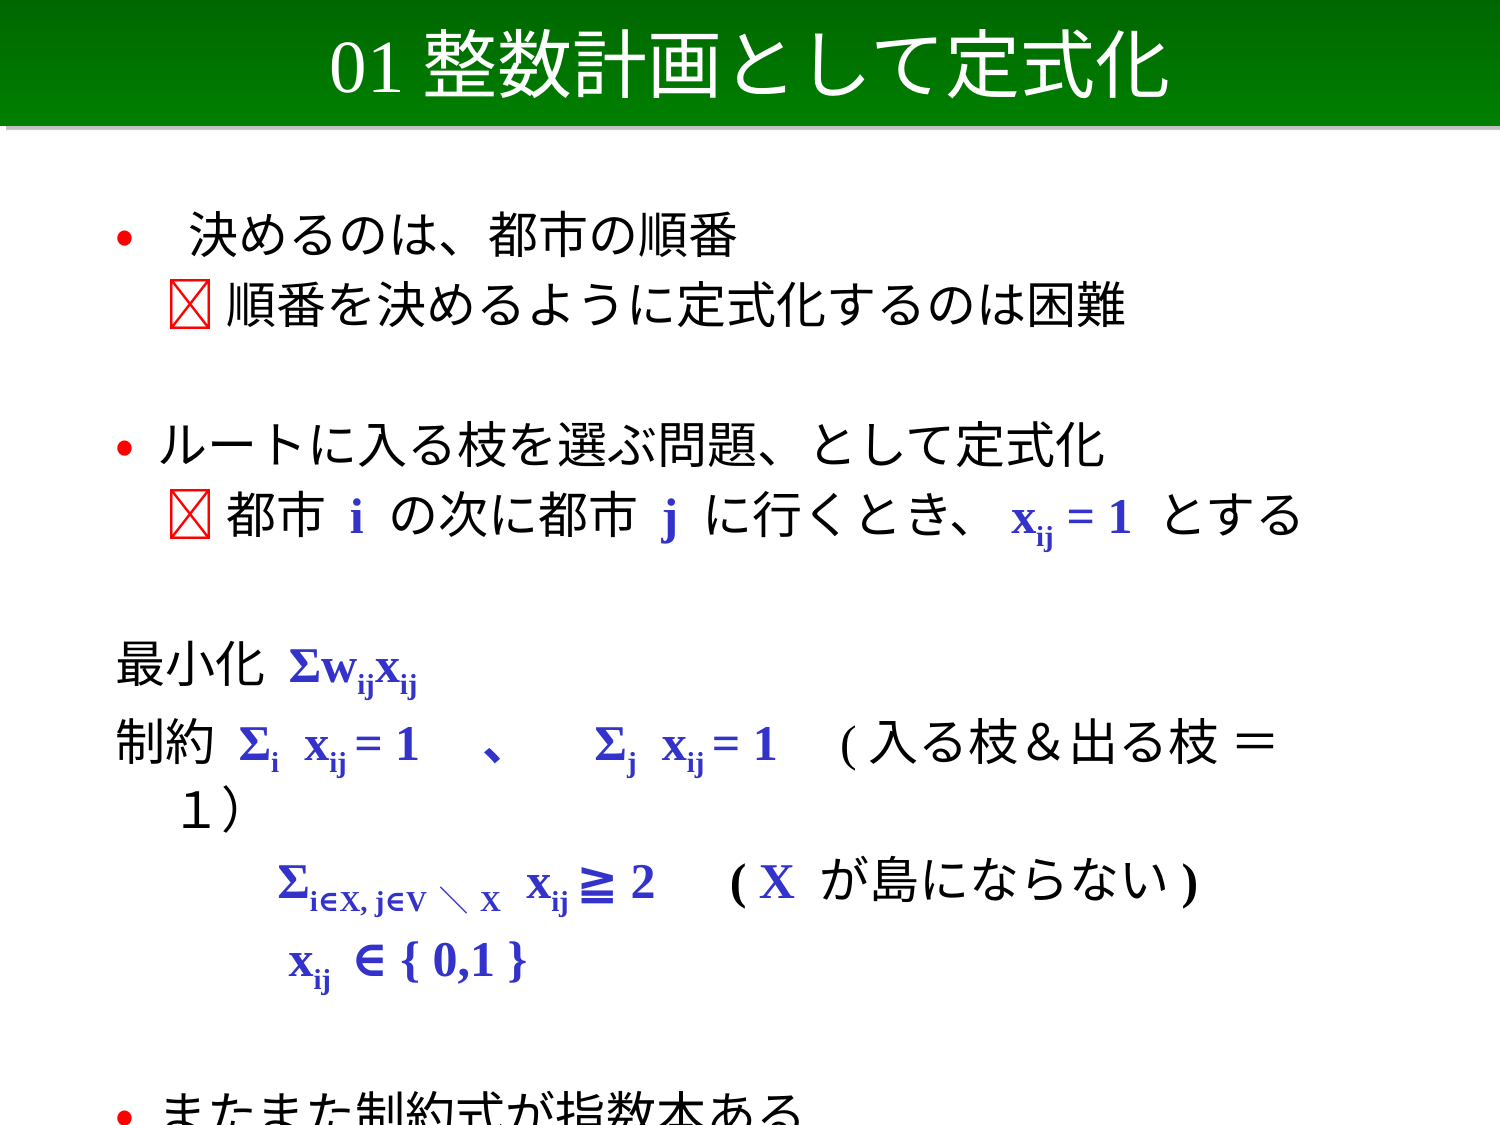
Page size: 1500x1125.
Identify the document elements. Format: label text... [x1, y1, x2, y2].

title 01整数計画として定式化 [0, 0, 1500, 126]
list • 決めるのは、都市の順番  順番を決めるように定式化するのは困難 • ルートに入る枝を選ぶ問題、として定式化  都市 i の次に都市 j に行くとき、xij = 1 とする 最小化 Σwijxij 制約 Σi xij = 1 、 Σj xij = 1 (入る枝＆出る枝 ＝ １） Σi∈X, j∈V＼X xij ≧ 2 ( X が島にならない) xij ∈ { 0,1 } • またまた制約式が指数本ある [100, 196, 1401, 1048]
